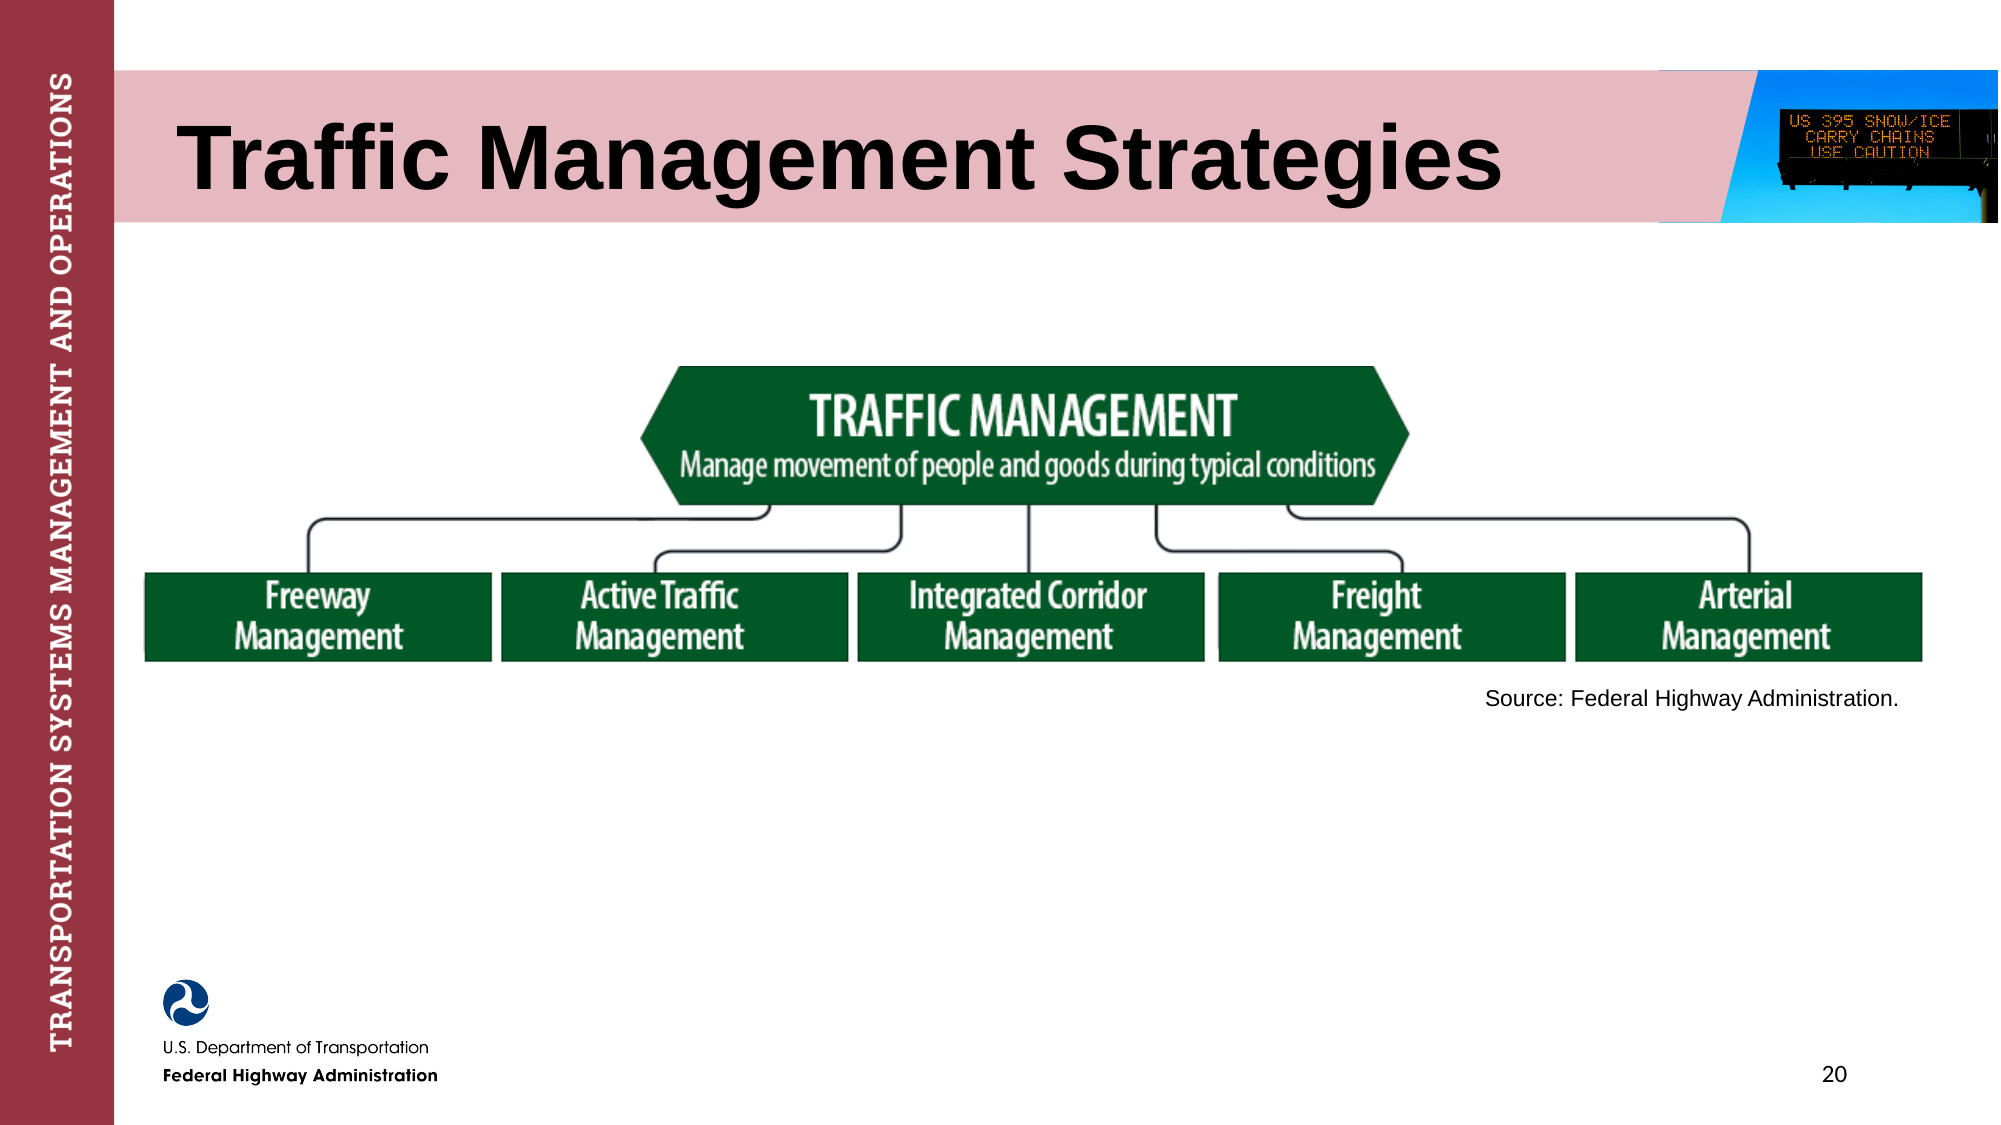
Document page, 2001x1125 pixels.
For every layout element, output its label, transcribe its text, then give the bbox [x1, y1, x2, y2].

picture [161, 977, 439, 1088]
picture [117, 365, 1957, 673]
picture [46, 64, 109, 1061]
title Traffic Management Strategies [161, 102, 1638, 186]
text_box Source: Federal Highway Administration. [1464, 676, 1915, 719]
slide_number 20 [1412, 1042, 1863, 1103]
picture [1721, 70, 1998, 223]
